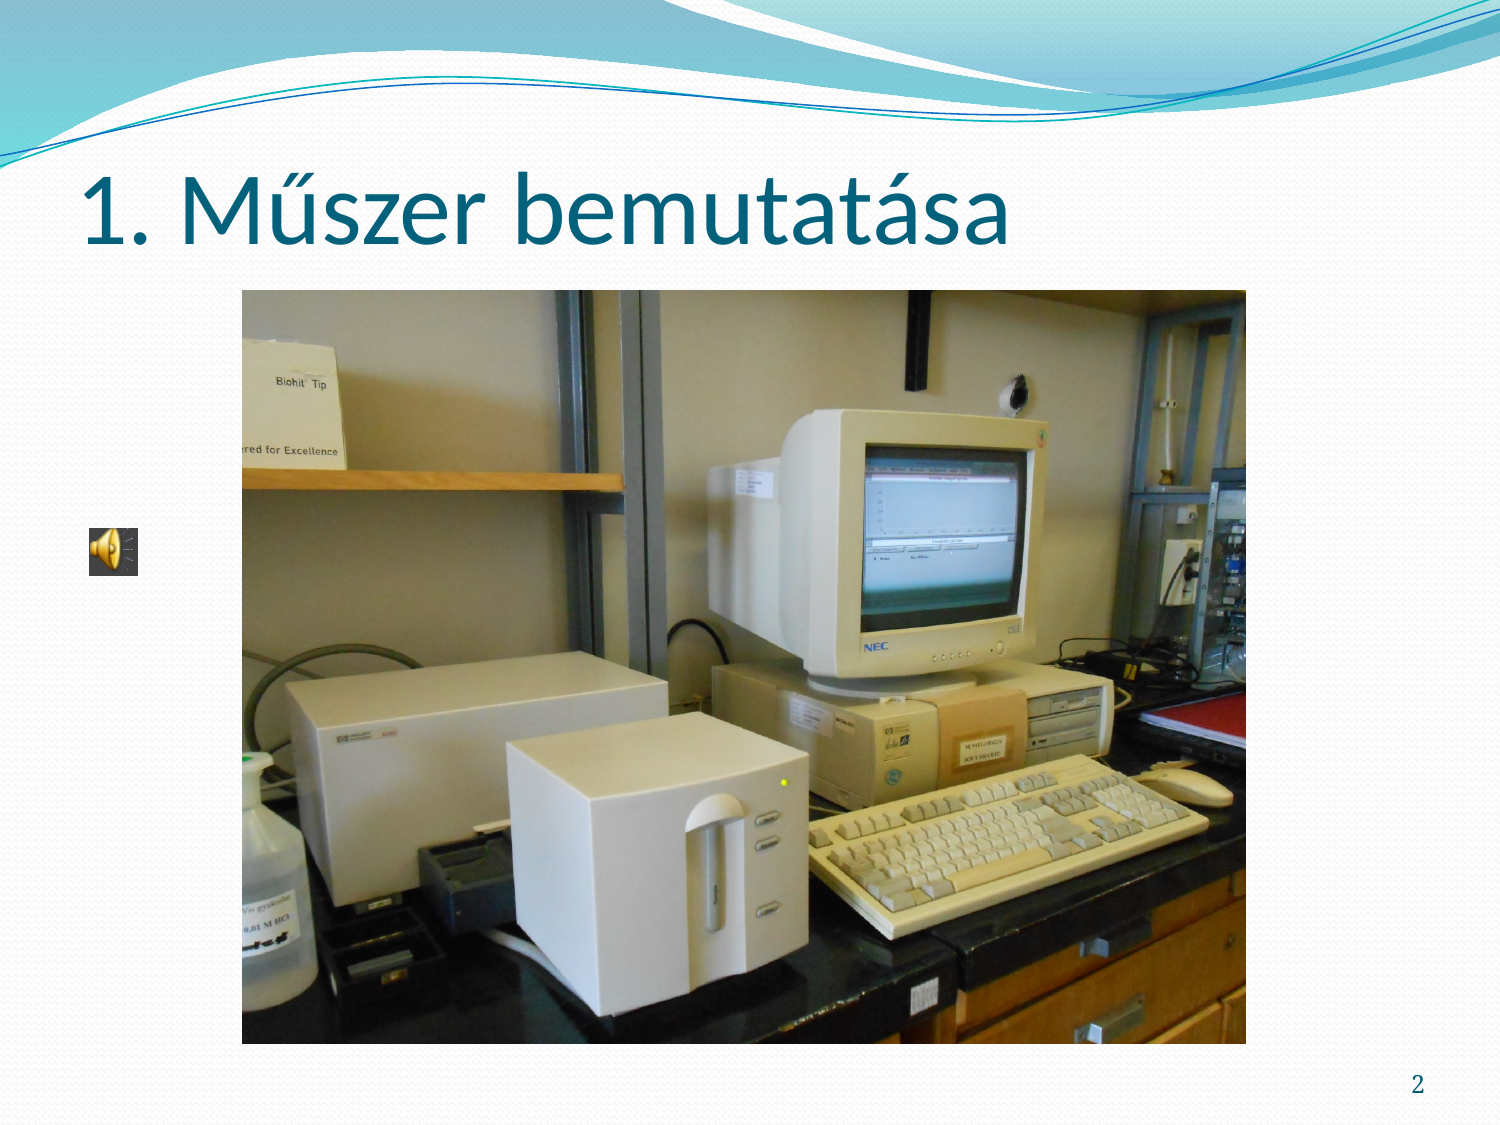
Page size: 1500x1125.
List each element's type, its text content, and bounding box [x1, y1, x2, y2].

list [241, 290, 1246, 1044]
slide_number 2 [1299, 1042, 1425, 1103]
title 1. Műszer bemutatása [75, 78, 1425, 266]
picture [88, 526, 139, 578]
